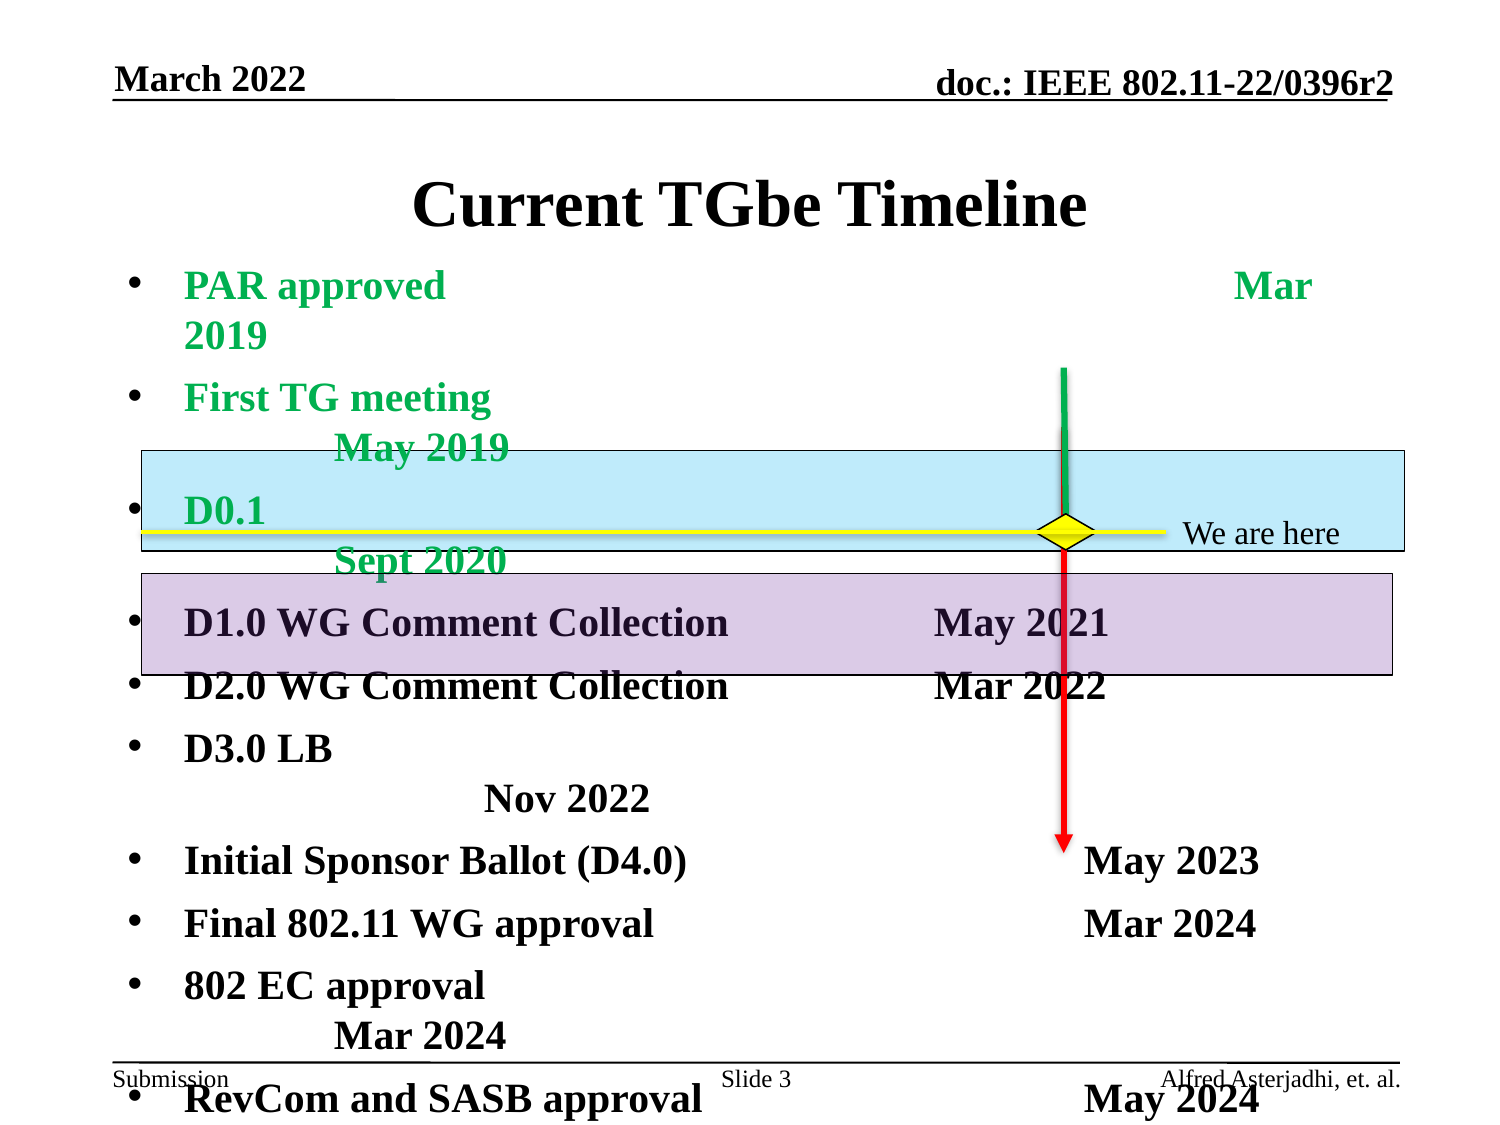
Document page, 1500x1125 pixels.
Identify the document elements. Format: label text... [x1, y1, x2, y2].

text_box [1063, 367, 1067, 515]
text_box We are here [1167, 504, 1356, 559]
footer Alfred Asterjadhi, et. al. [878, 1061, 1402, 1093]
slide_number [114, 54, 423, 100]
text_box [1041, 518, 1059, 528]
text_box [1388, 450, 1405, 551]
text_box [1068, 573, 1393, 676]
text_box [1068, 542, 1080, 549]
text_box [1068, 516, 1091, 528]
list PAR approved Mar 2019 First TG meeting May 2019 D0.1 Sept 2020 D1.0 WG Comment Collection May 2021 D2.0 WG Comment Collection Mar 2022 D3.0 LB Nov 2022 Initial Sponsor Ballot (D4.0) May 2023 Final 802.11 WG approval Mar 2024 802 EC approval Mar 2024 RevCom and SASB approval May 2024 [112, 249, 1388, 1000]
slide_number Slide 3 [712, 1061, 800, 1123]
title Current TGbe Timeline [112, 112, 1388, 249]
text_box [141, 573, 1059, 676]
